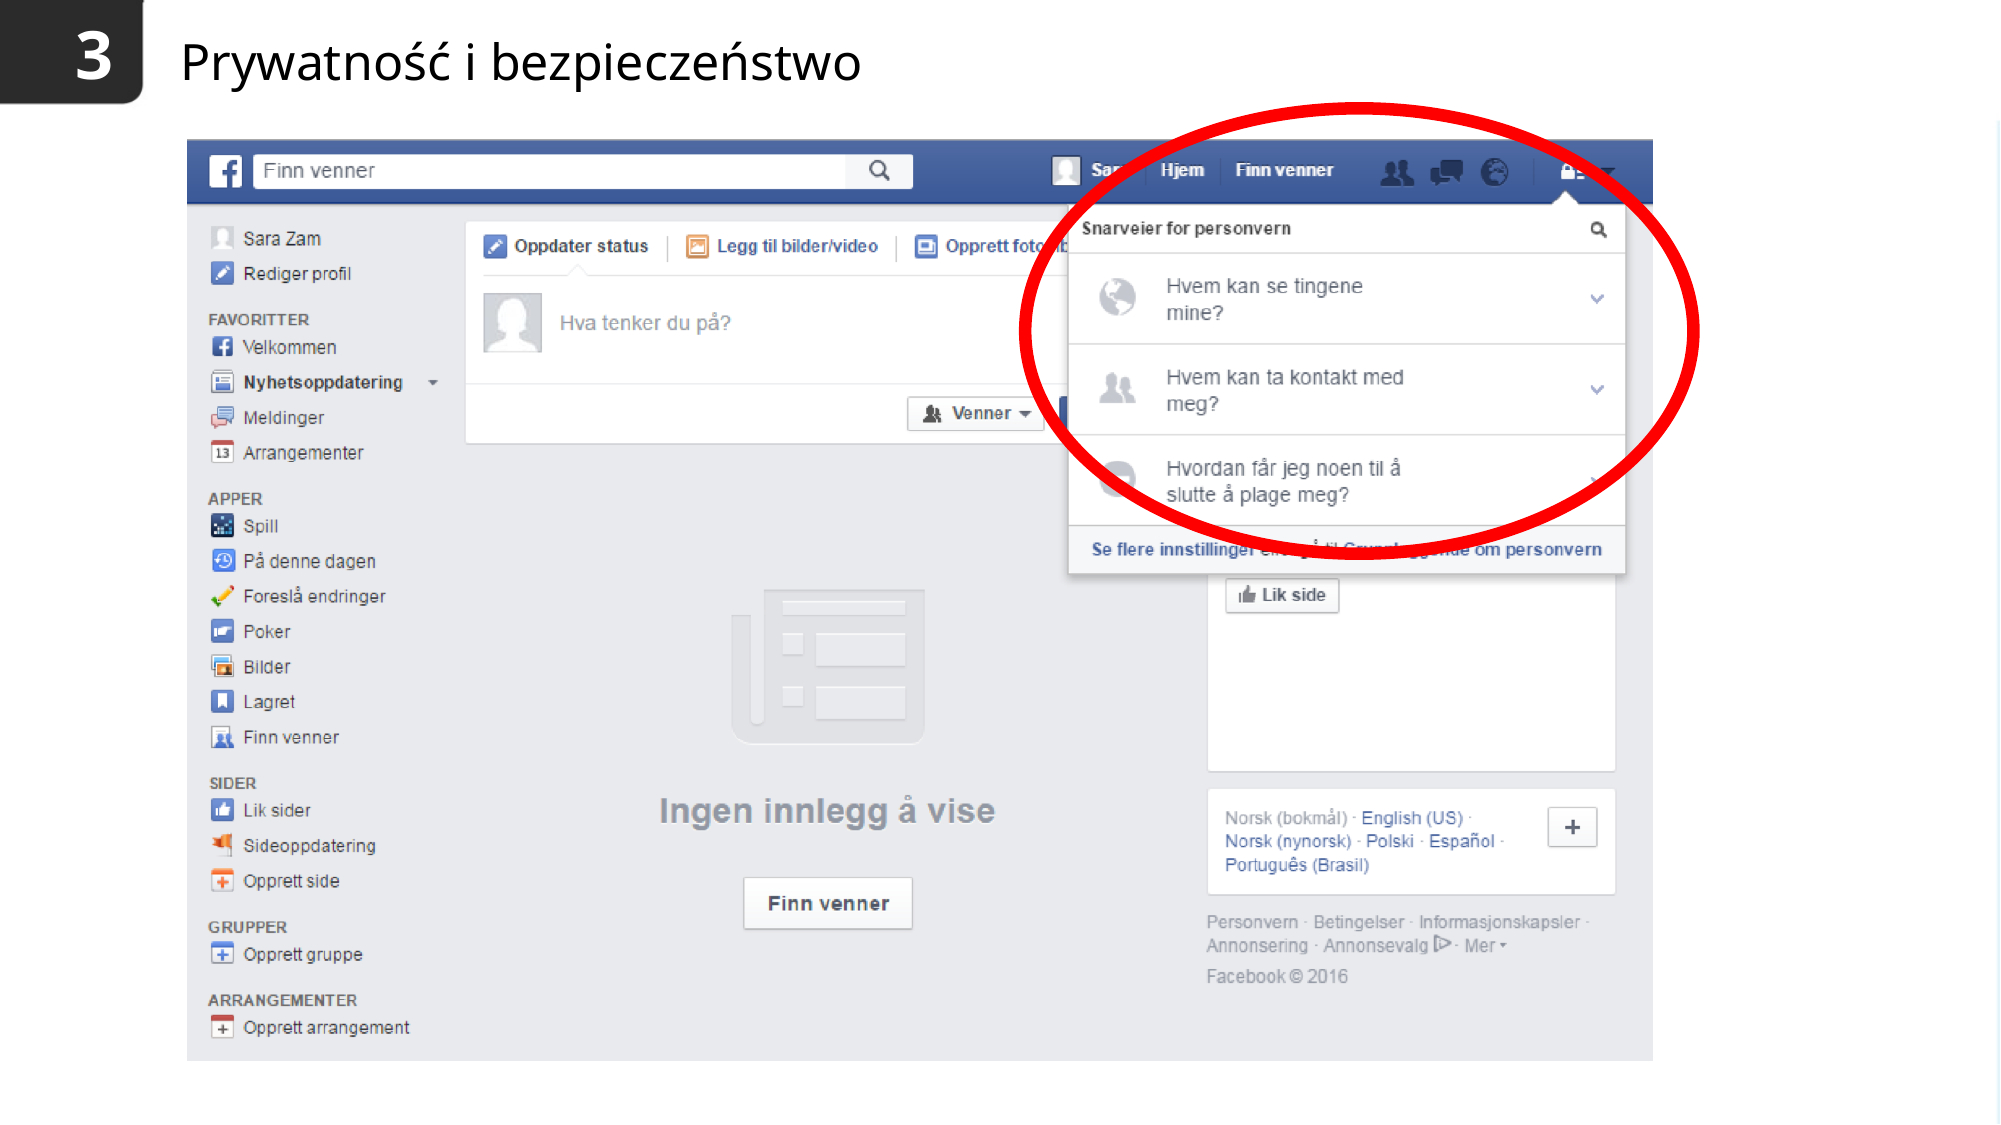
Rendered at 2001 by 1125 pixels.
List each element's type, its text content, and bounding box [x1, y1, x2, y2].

text_box [1187, 107, 1532, 139]
title Prywatność i bezpieczeństwo [188, 34, 1864, 95]
text_box [1653, 223, 1695, 439]
picture [0, 0, 2000, 1124]
text_box 3 [60, 20, 188, 95]
